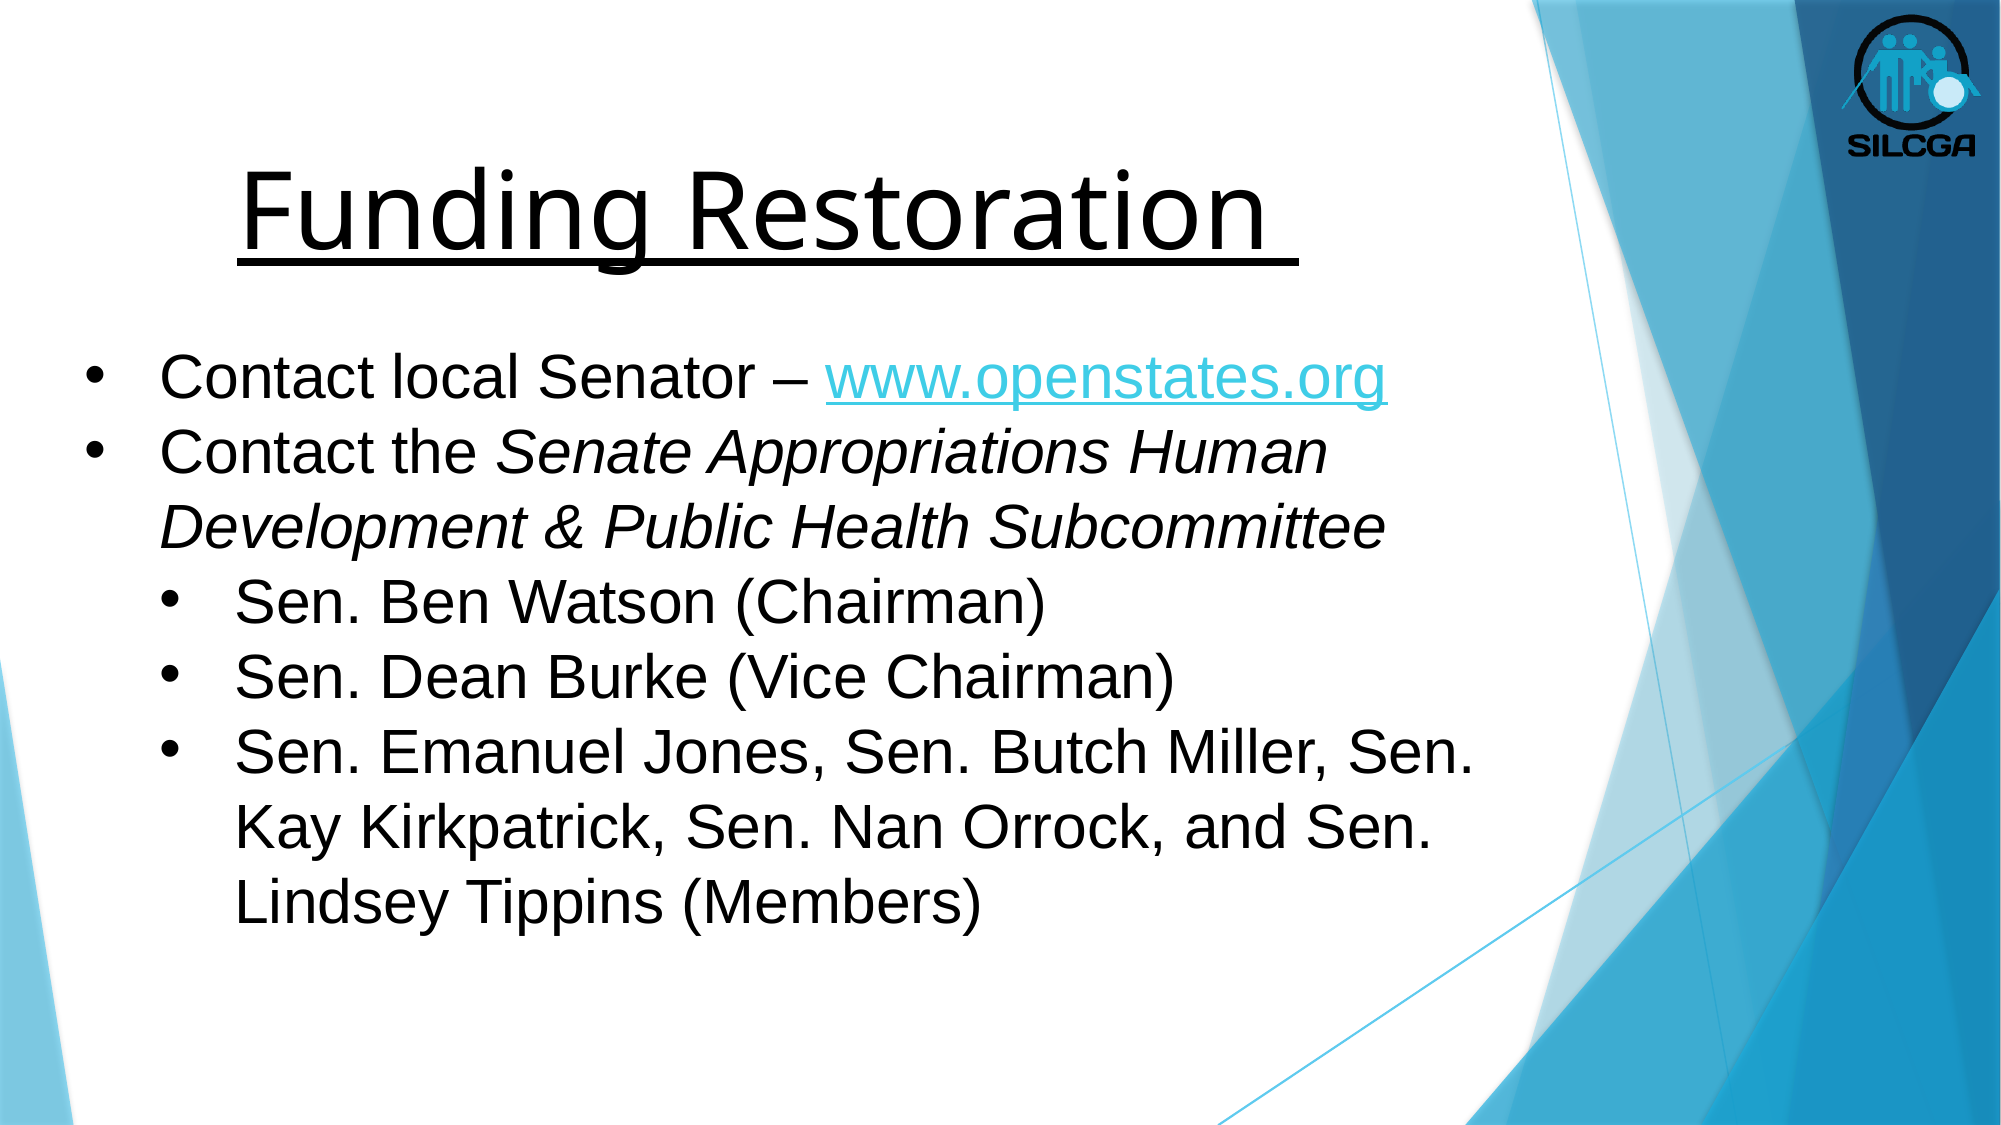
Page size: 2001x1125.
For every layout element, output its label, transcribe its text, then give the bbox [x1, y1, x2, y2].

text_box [1217, 746, 1785, 1125]
text_box Contact local Senator – www.openstates.org Contact the Senate Appropriations Human Development & Public Health Subcommittee Sen. Ben Watson (Chairman) Sen. Dean Burke (Vice Chairman) Sen. Emanuel Jones, Sen. Butch Miller, Sen. Kay Kirkpatrick, Sen. Nan Orrock, and Sen. Lindsey Tippins (Members) [69, 328, 1593, 943]
text_box Funding Restoration [0, 134, 1536, 279]
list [1839, 14, 1983, 165]
